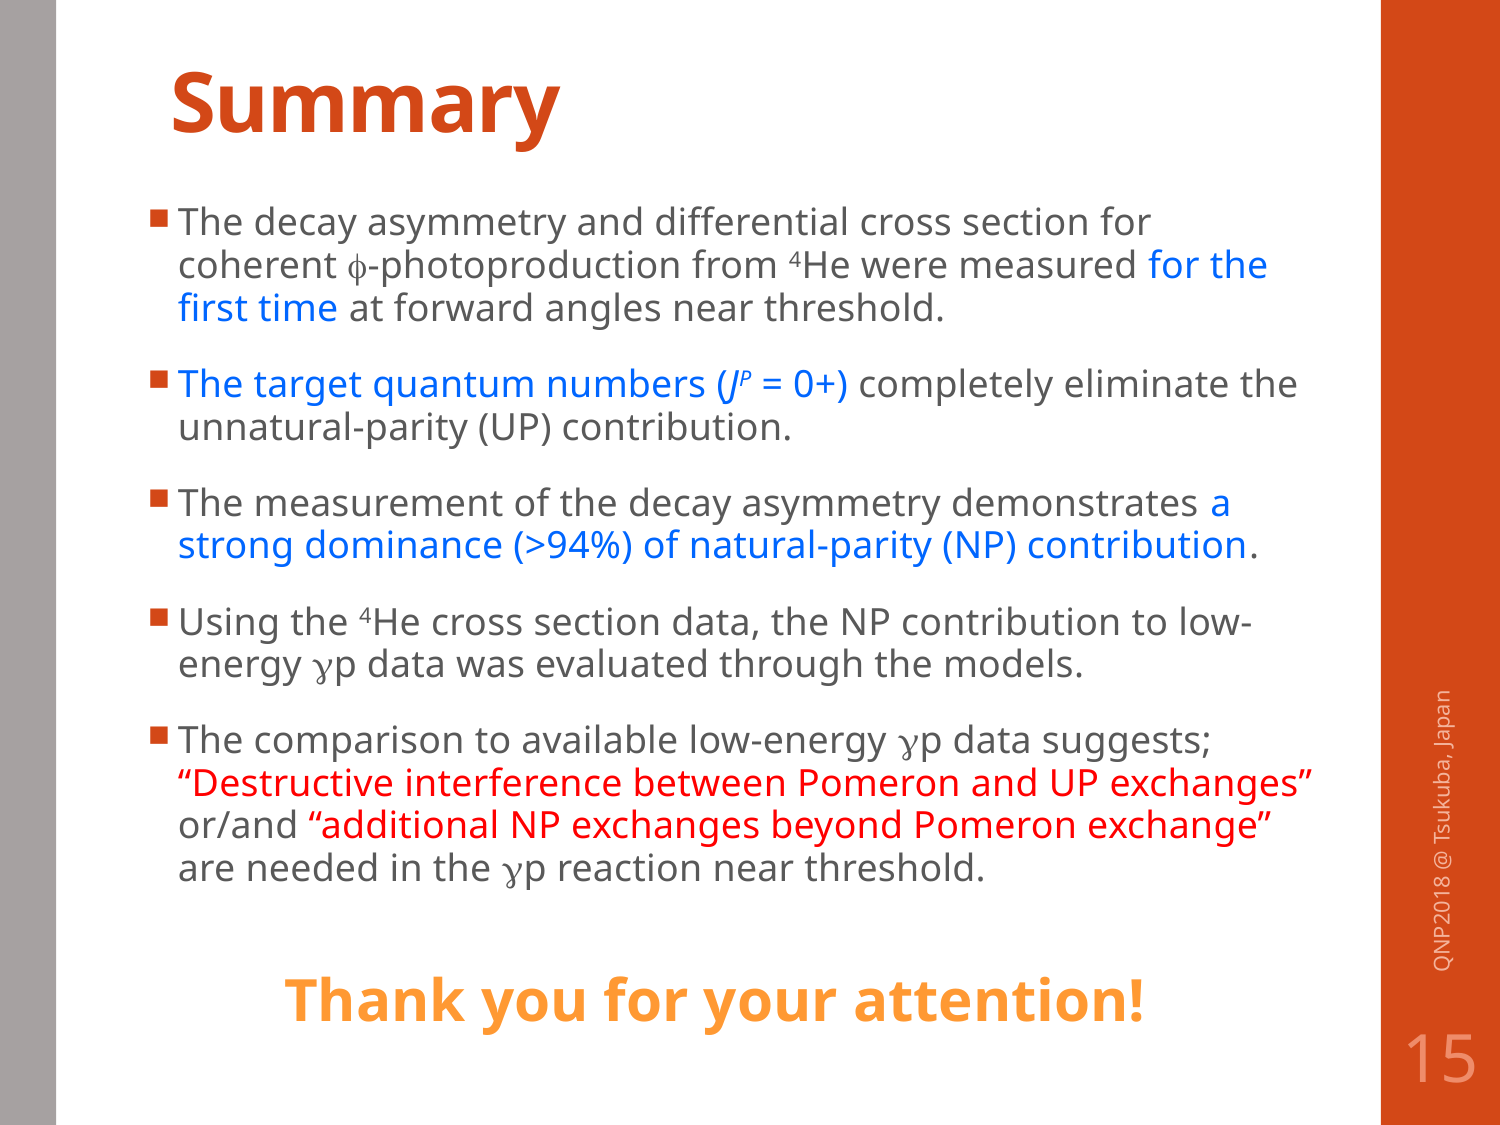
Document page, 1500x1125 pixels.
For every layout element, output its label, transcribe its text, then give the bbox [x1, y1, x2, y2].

slide_number 15 [1384, 1012, 1498, 1110]
list The decay asymmetry and differential cross section for coherent f-photoproduction from 4He were measured for the first time at forward angles near threshold. The target quantum numbers (JP = 0+) completely eliminate the unnatural-parity (UP) contribution. The measurement of the decay asymmetry demonstrates a strong dominance (>94%) of natural-parity (NP) contribution. Using the 4He cross section data, the NP contribution to low-energy gp data was evaluated through the models. The comparison to available low-energy gp data suggests; “Destructive interference between Pomeron and UP exchanges” or/and “additional NP exchanges beyond Pomeron exchange” are needed in the gp reaction near threshold. [132, 194, 1331, 981]
title Summary [155, 28, 1348, 158]
footer QNP2018 @ Tsukuba, Japan [1418, 400, 1464, 988]
text_box Thank you for your attention! [269, 955, 1234, 1041]
